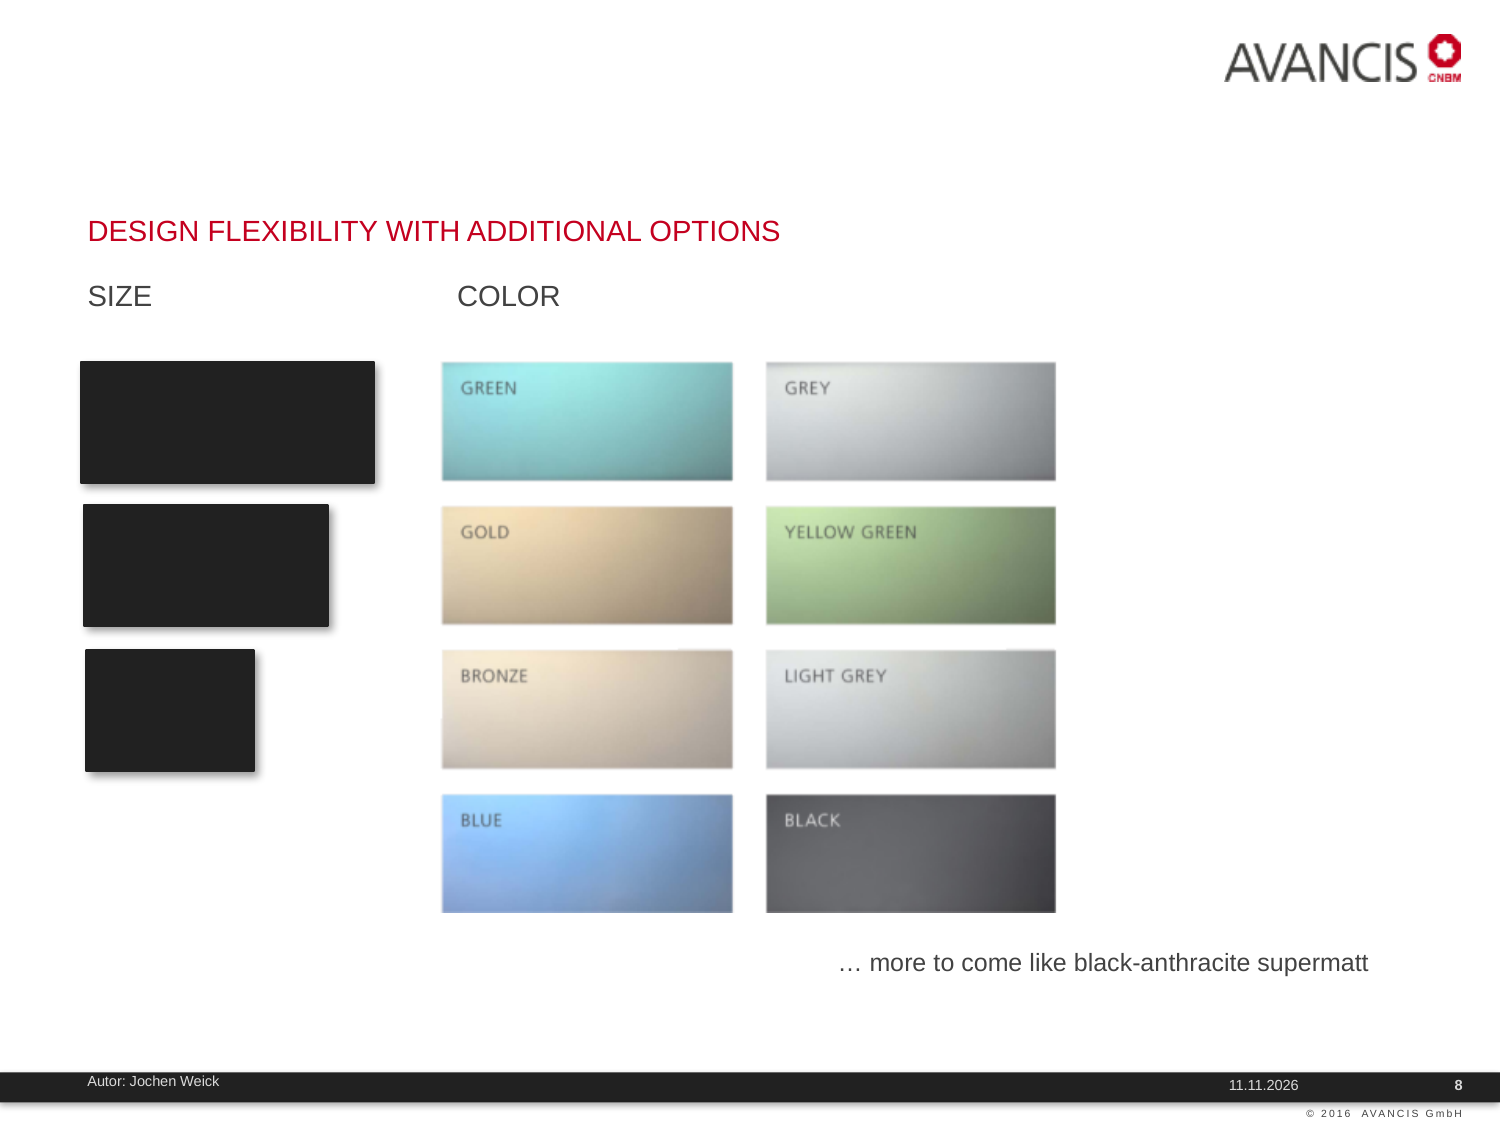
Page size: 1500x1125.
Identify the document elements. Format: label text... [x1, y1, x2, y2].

list SIZE COLOR … more to come like black-anthracite supermatt [87, 277, 1425, 1043]
text_box [80, 362, 375, 484]
slide_number 8 [1387, 1072, 1463, 1103]
picture [436, 346, 1070, 913]
text_box [83, 505, 328, 626]
picture [1224, 34, 1461, 82]
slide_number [1062, 1072, 1299, 1103]
text_box [86, 650, 254, 772]
title design flexibility with additional options [87, 142, 1425, 248]
